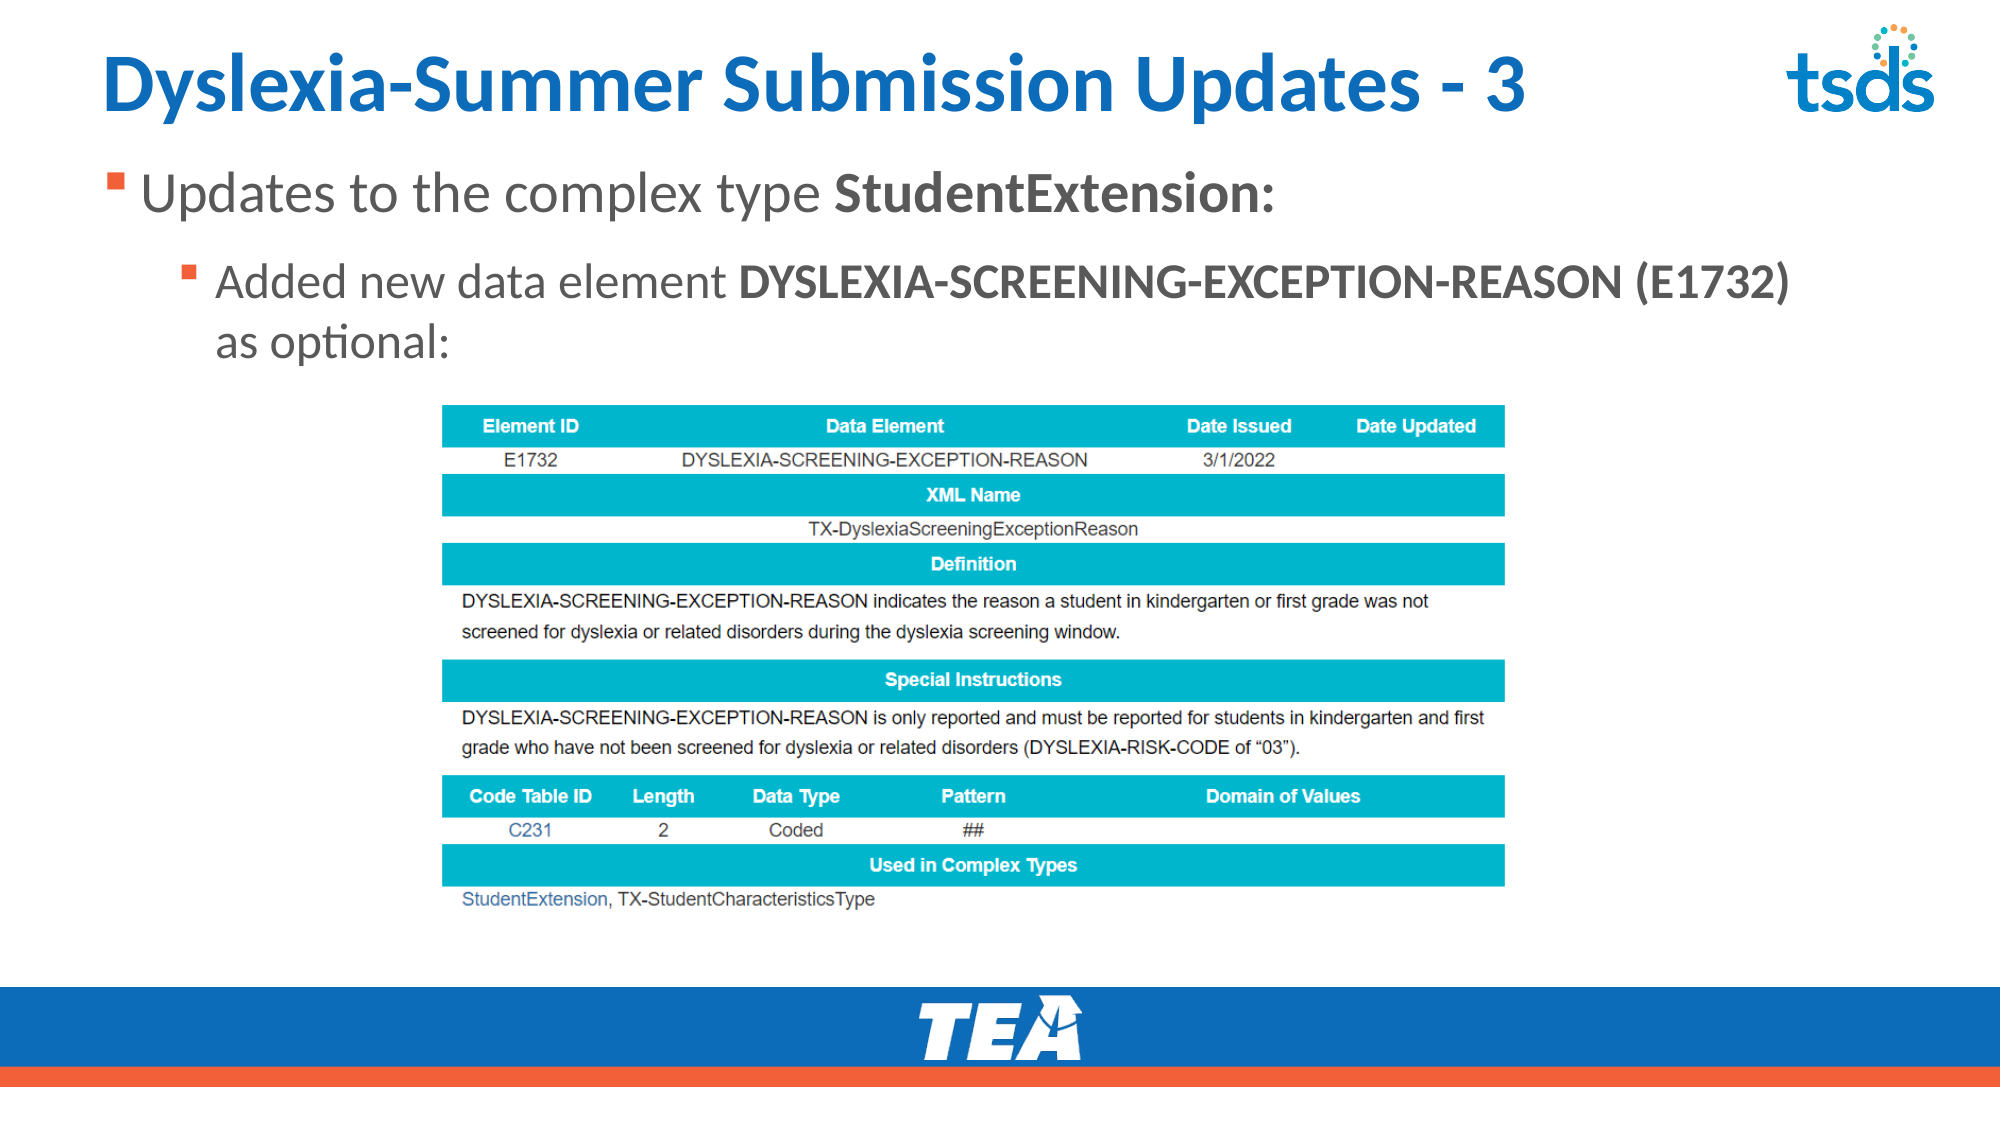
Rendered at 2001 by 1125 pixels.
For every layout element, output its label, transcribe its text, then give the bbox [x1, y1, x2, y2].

picture [1913, 24, 1934, 112]
picture [918, 994, 1082, 1060]
title Dyslexia-Summer Submission Updates - 3 [87, 23, 1913, 147]
picture [439, 404, 1507, 912]
text_box Updates to the complex type StudentExtension: Added new data element DYSLEXIA-SCREENING-EXCEPTION-REASON (E1732) as optional: [87, 146, 1859, 861]
